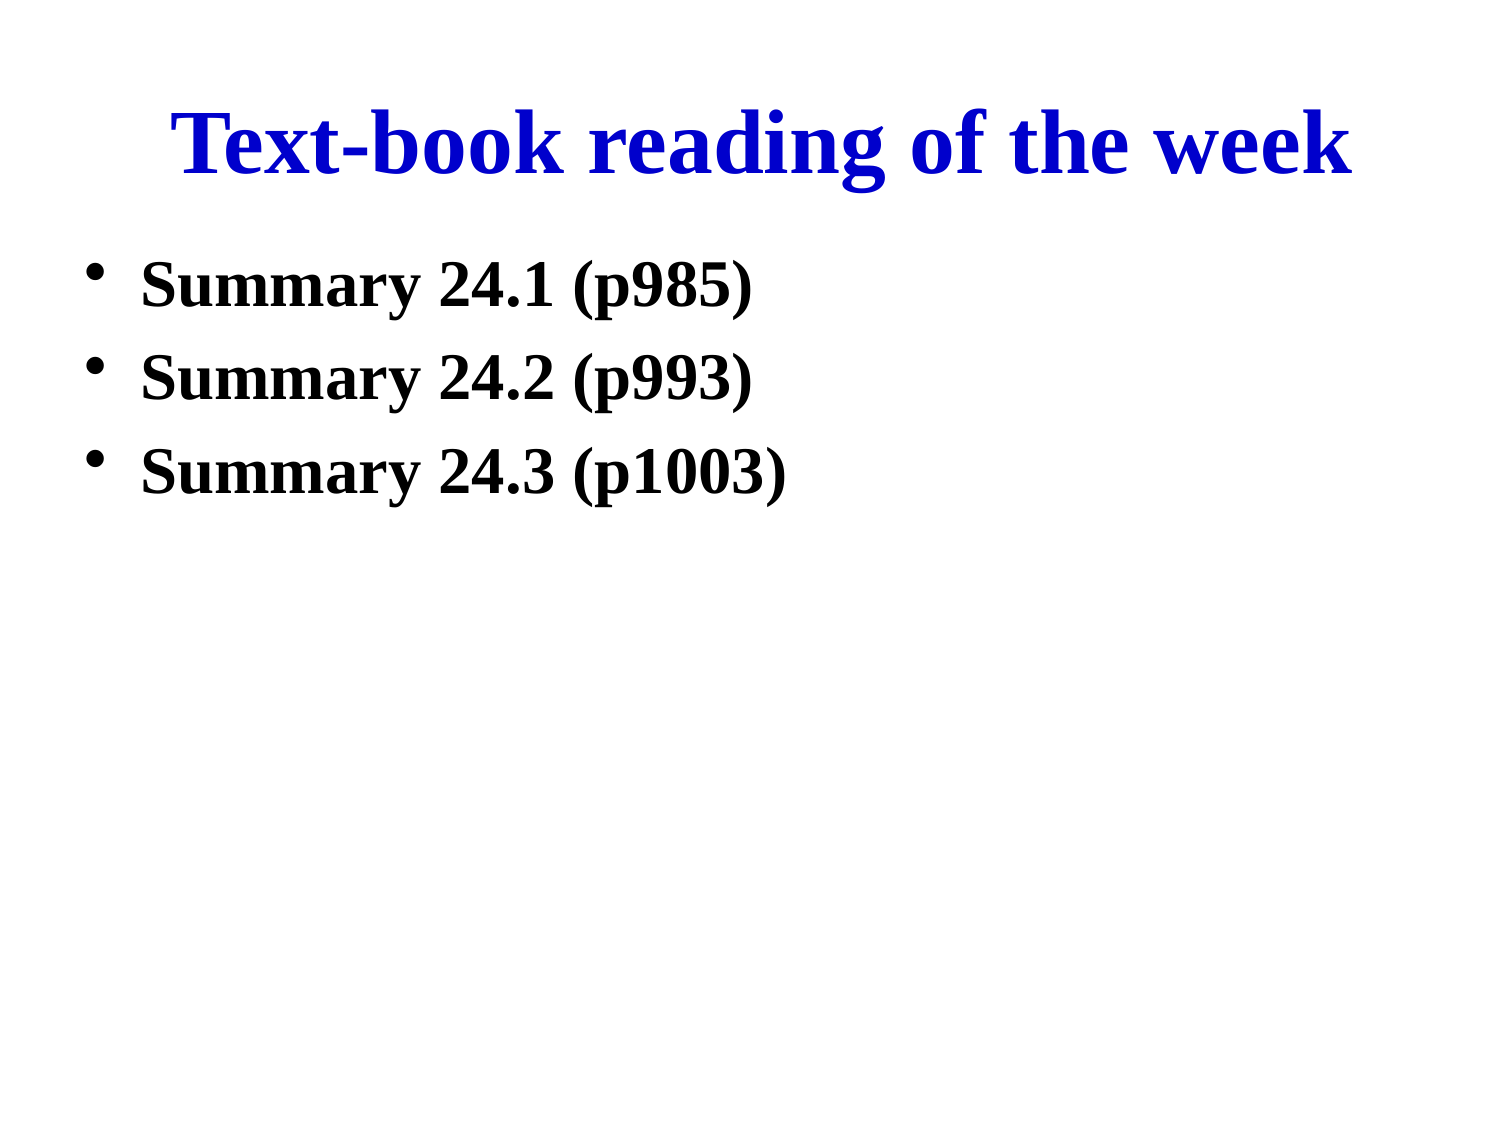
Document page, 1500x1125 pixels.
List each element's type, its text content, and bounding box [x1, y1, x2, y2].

list Summary 24.1 (p985) Summary 24.2 (p993) Summary 24.3 (p1003) [68, 232, 1470, 1125]
title Text-book reading of the week [71, 42, 1454, 231]
